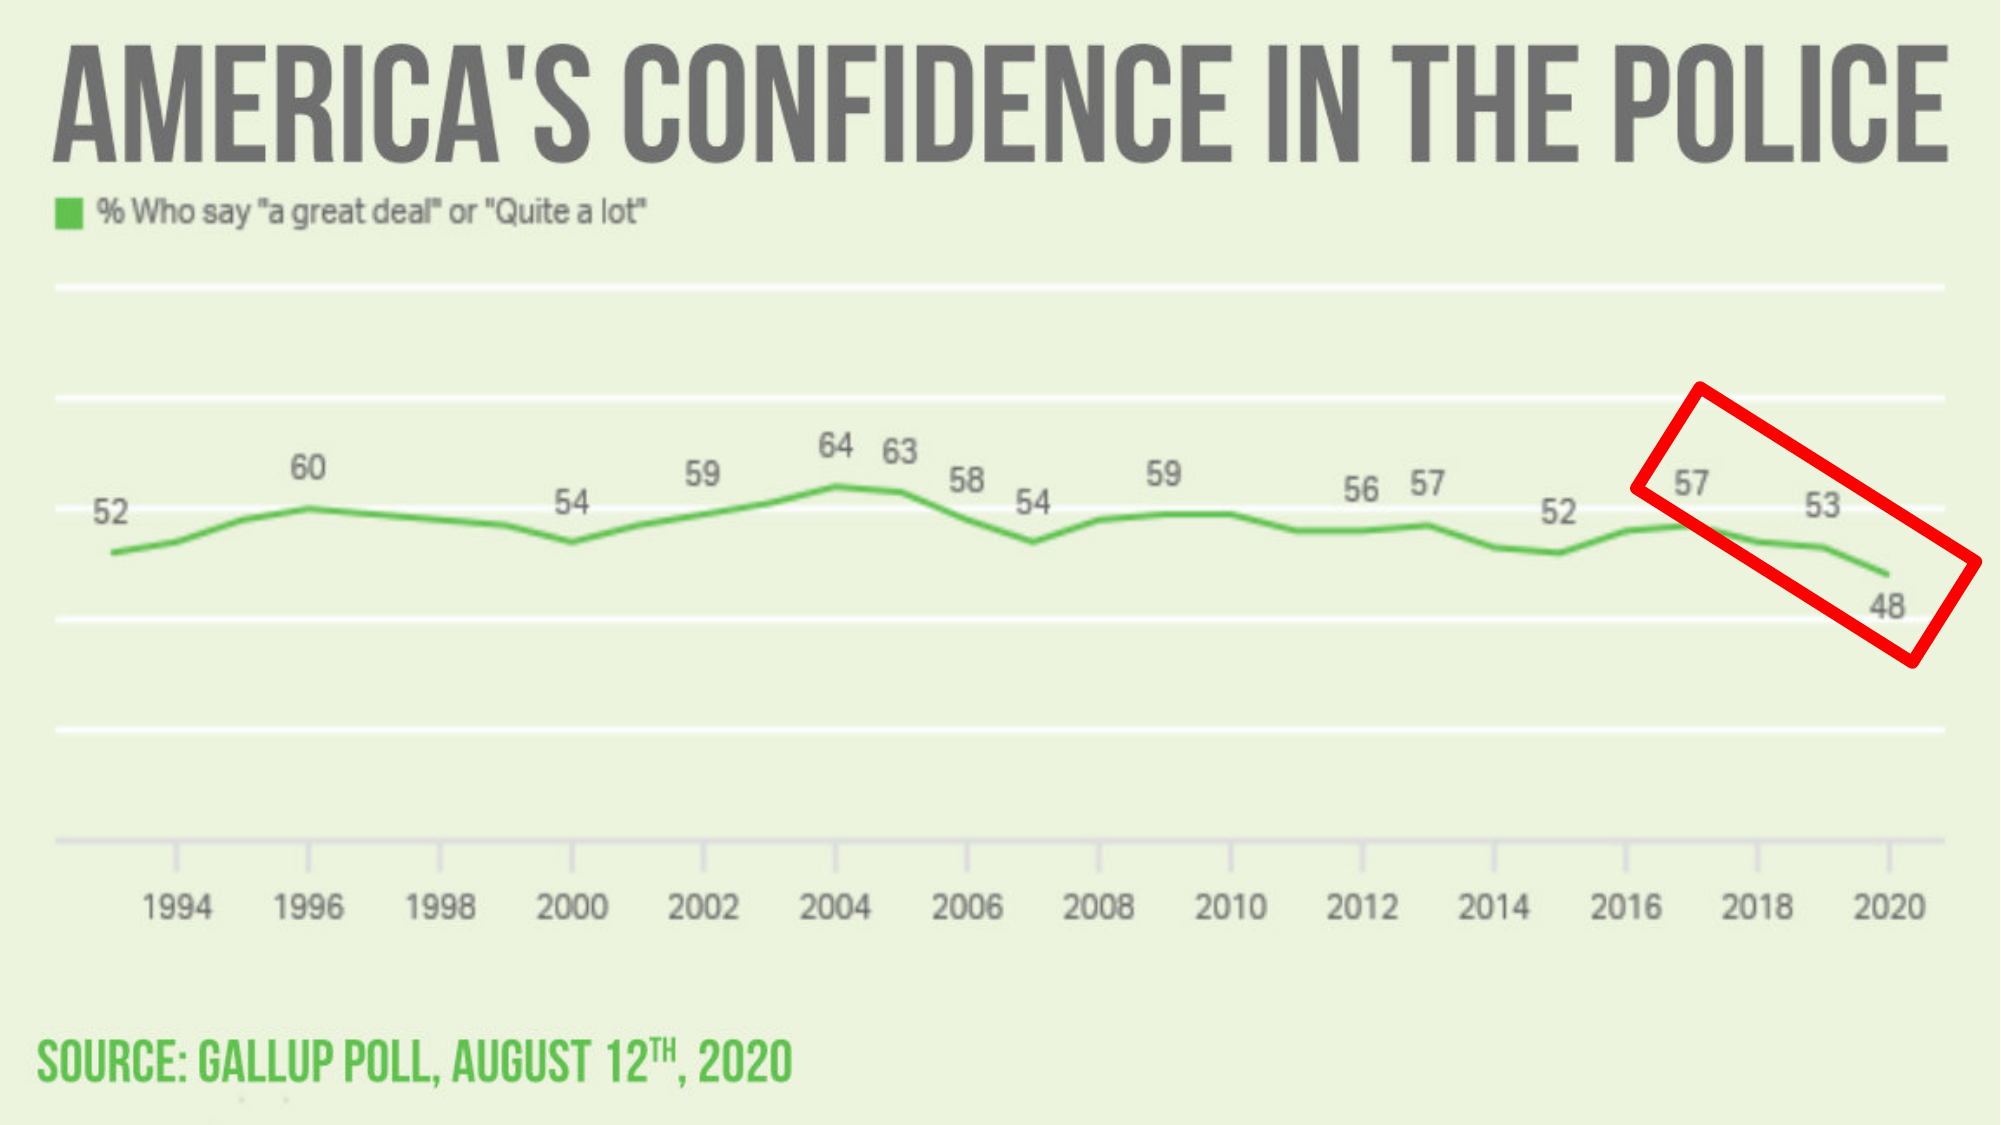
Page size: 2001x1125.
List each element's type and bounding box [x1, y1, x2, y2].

picture [0, 0, 2001, 1125]
text_box [1634, 385, 1979, 665]
